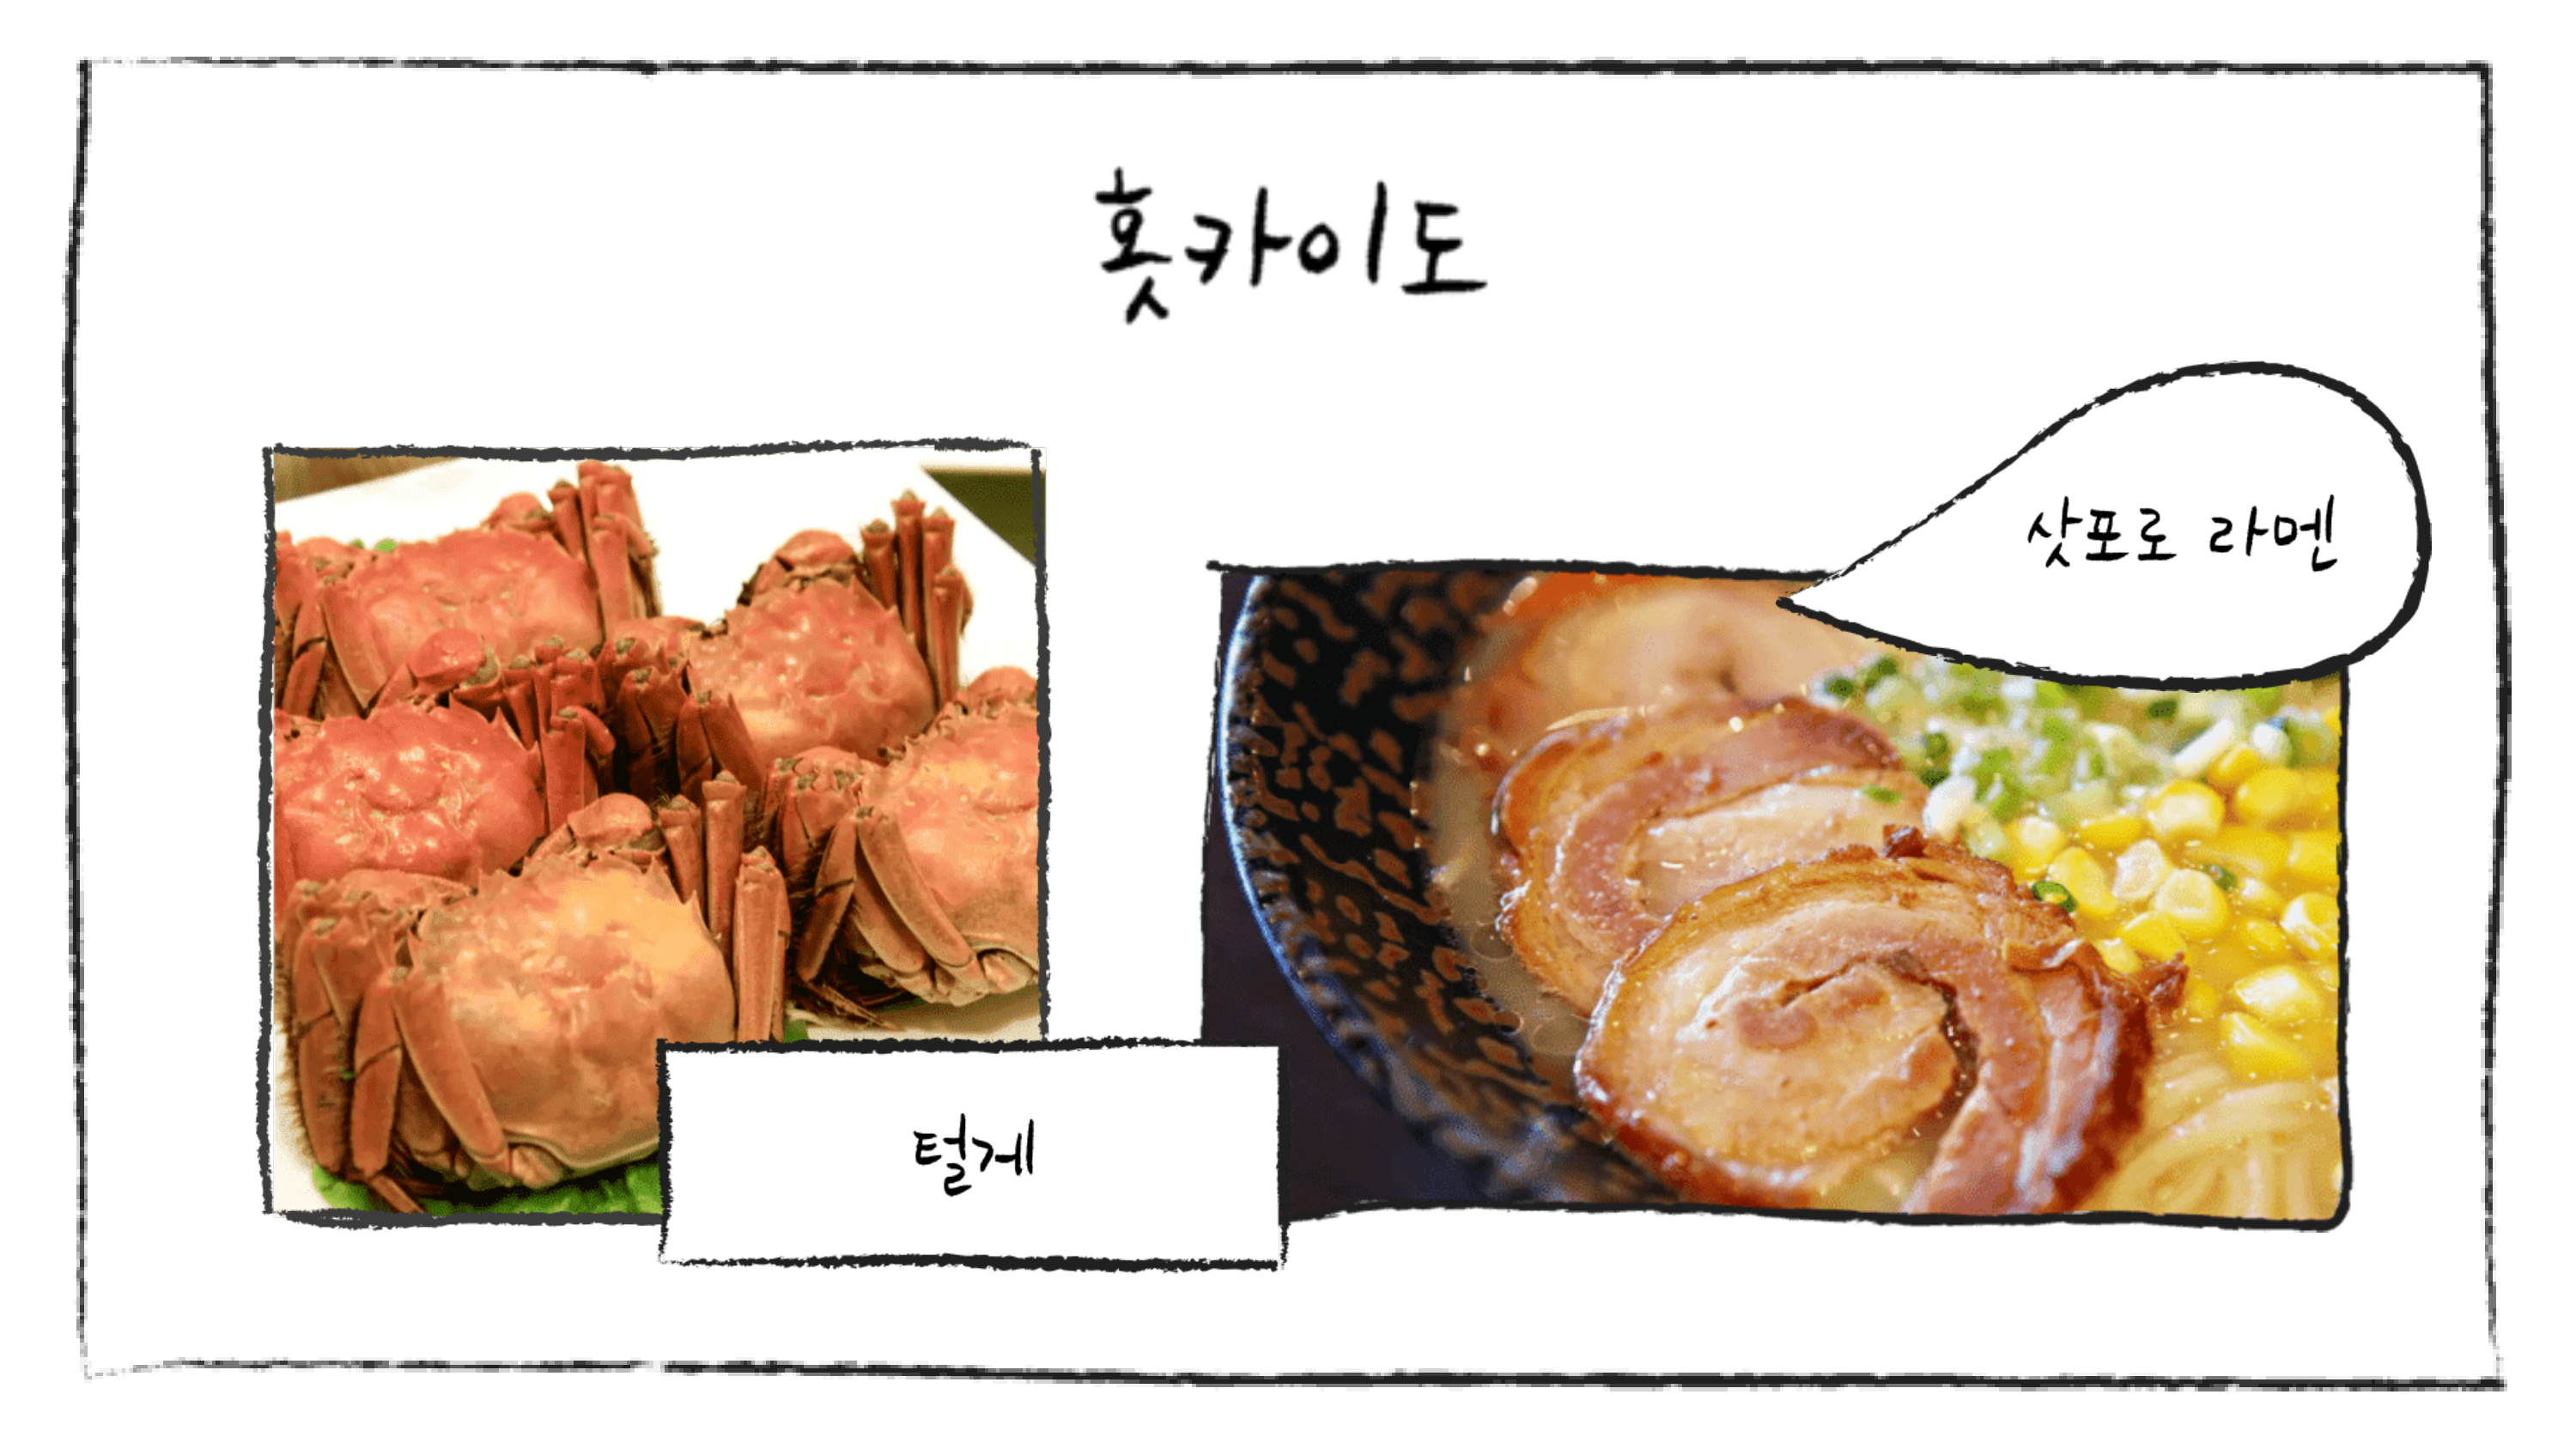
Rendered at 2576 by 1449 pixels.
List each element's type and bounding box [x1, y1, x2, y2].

picture [62, 57, 2512, 1392]
